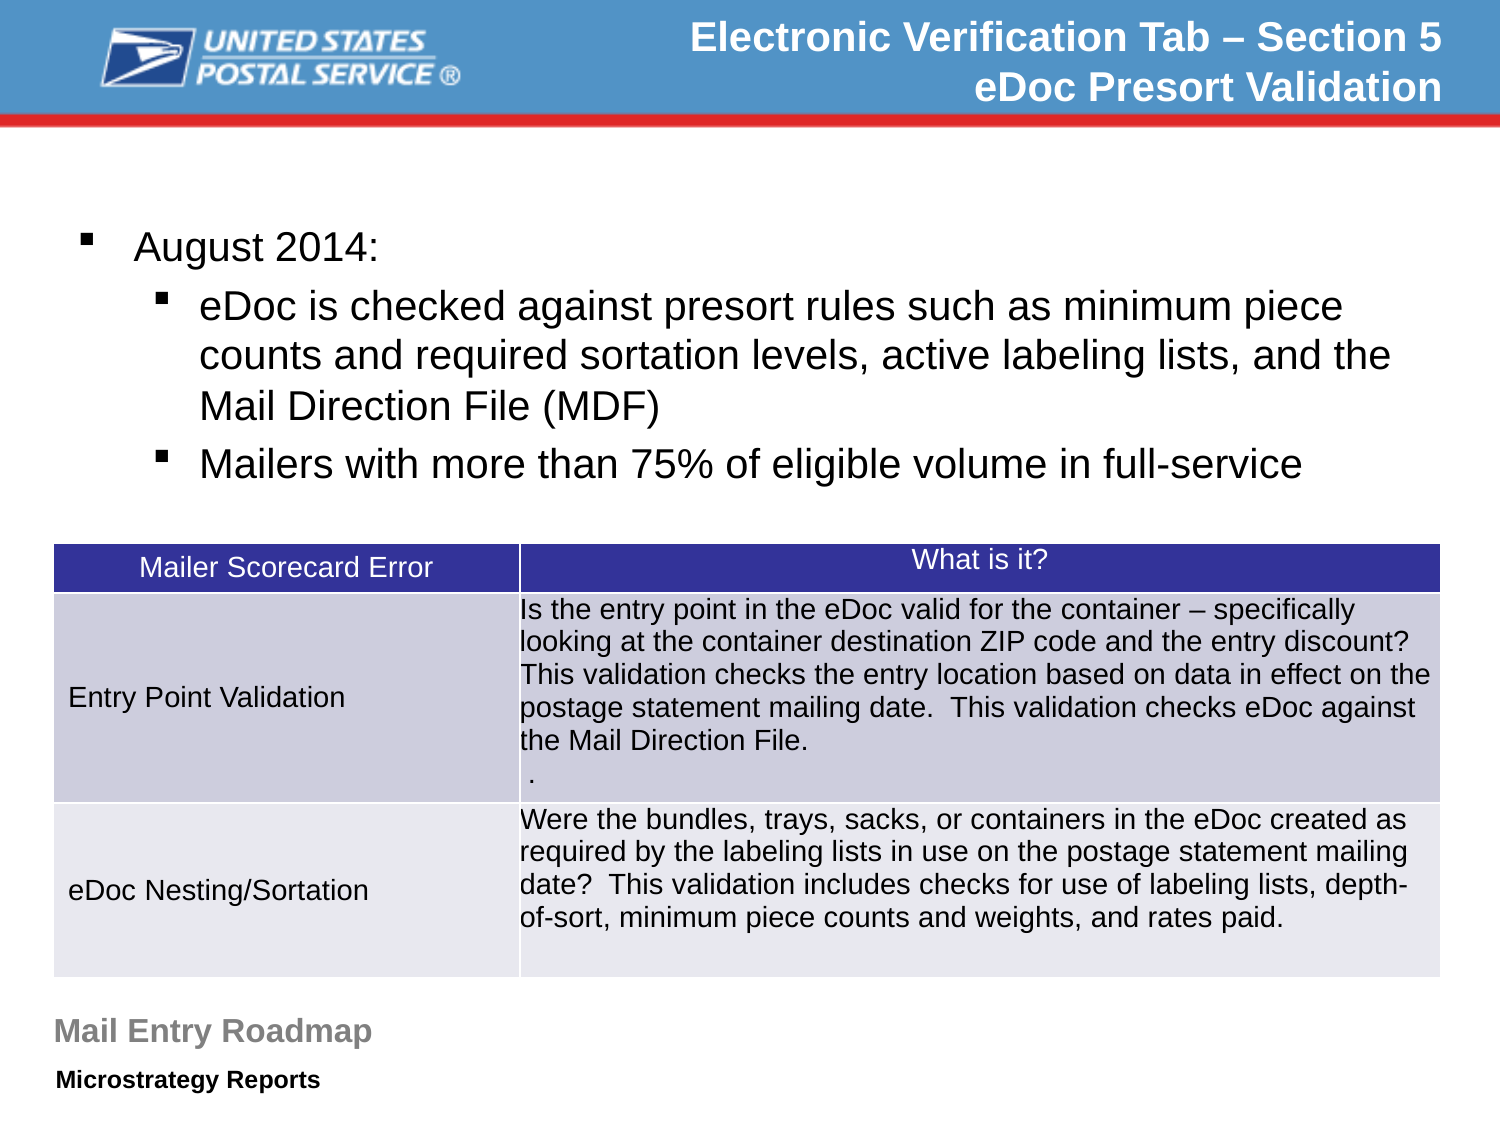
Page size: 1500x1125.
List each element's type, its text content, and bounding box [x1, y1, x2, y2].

table_cell Were the bundles, trays, sacks, or containers in the eDoc created as required by the labeling lists in use on the postage statement mailing date? This validation includes checks for use of labeling lists, depth-of-sort, minimum piece counts and weights, and rates paid. [521, 804, 1440, 977]
text_box Microstrategy Reports [40, 1056, 732, 1102]
table_header Mailer Scorecard Error [54, 544, 519, 592]
table_cell Entry Point Validation [54, 594, 519, 802]
table_cell Is the entry point in the eDoc valid for the container – specifically looking at the container destination ZIP code and the entry discount? This validation checks the entry location based on data in effect on the postage statement mailing date. This validation checks eDoc against the Mail Direction File. . [521, 594, 1440, 802]
text_box August 2014: eDoc is checked against presort rules such as minimum piece counts and required sortation levels, active labeling lists, and the Mail Direction File (MDF) Mailers with more than 75% of eligible volume in full-service [62, 212, 1450, 1005]
text_box Mail Entry Roadmap [38, 1002, 1456, 1057]
text_box Electronic Verification Tab – Section 5 eDoc Presort Validation [528, 27, 1458, 92]
table_cell eDoc Nesting/Sortation [54, 804, 519, 977]
table_header What is it? [521, 544, 1440, 592]
picture [0, 0, 1500, 1125]
